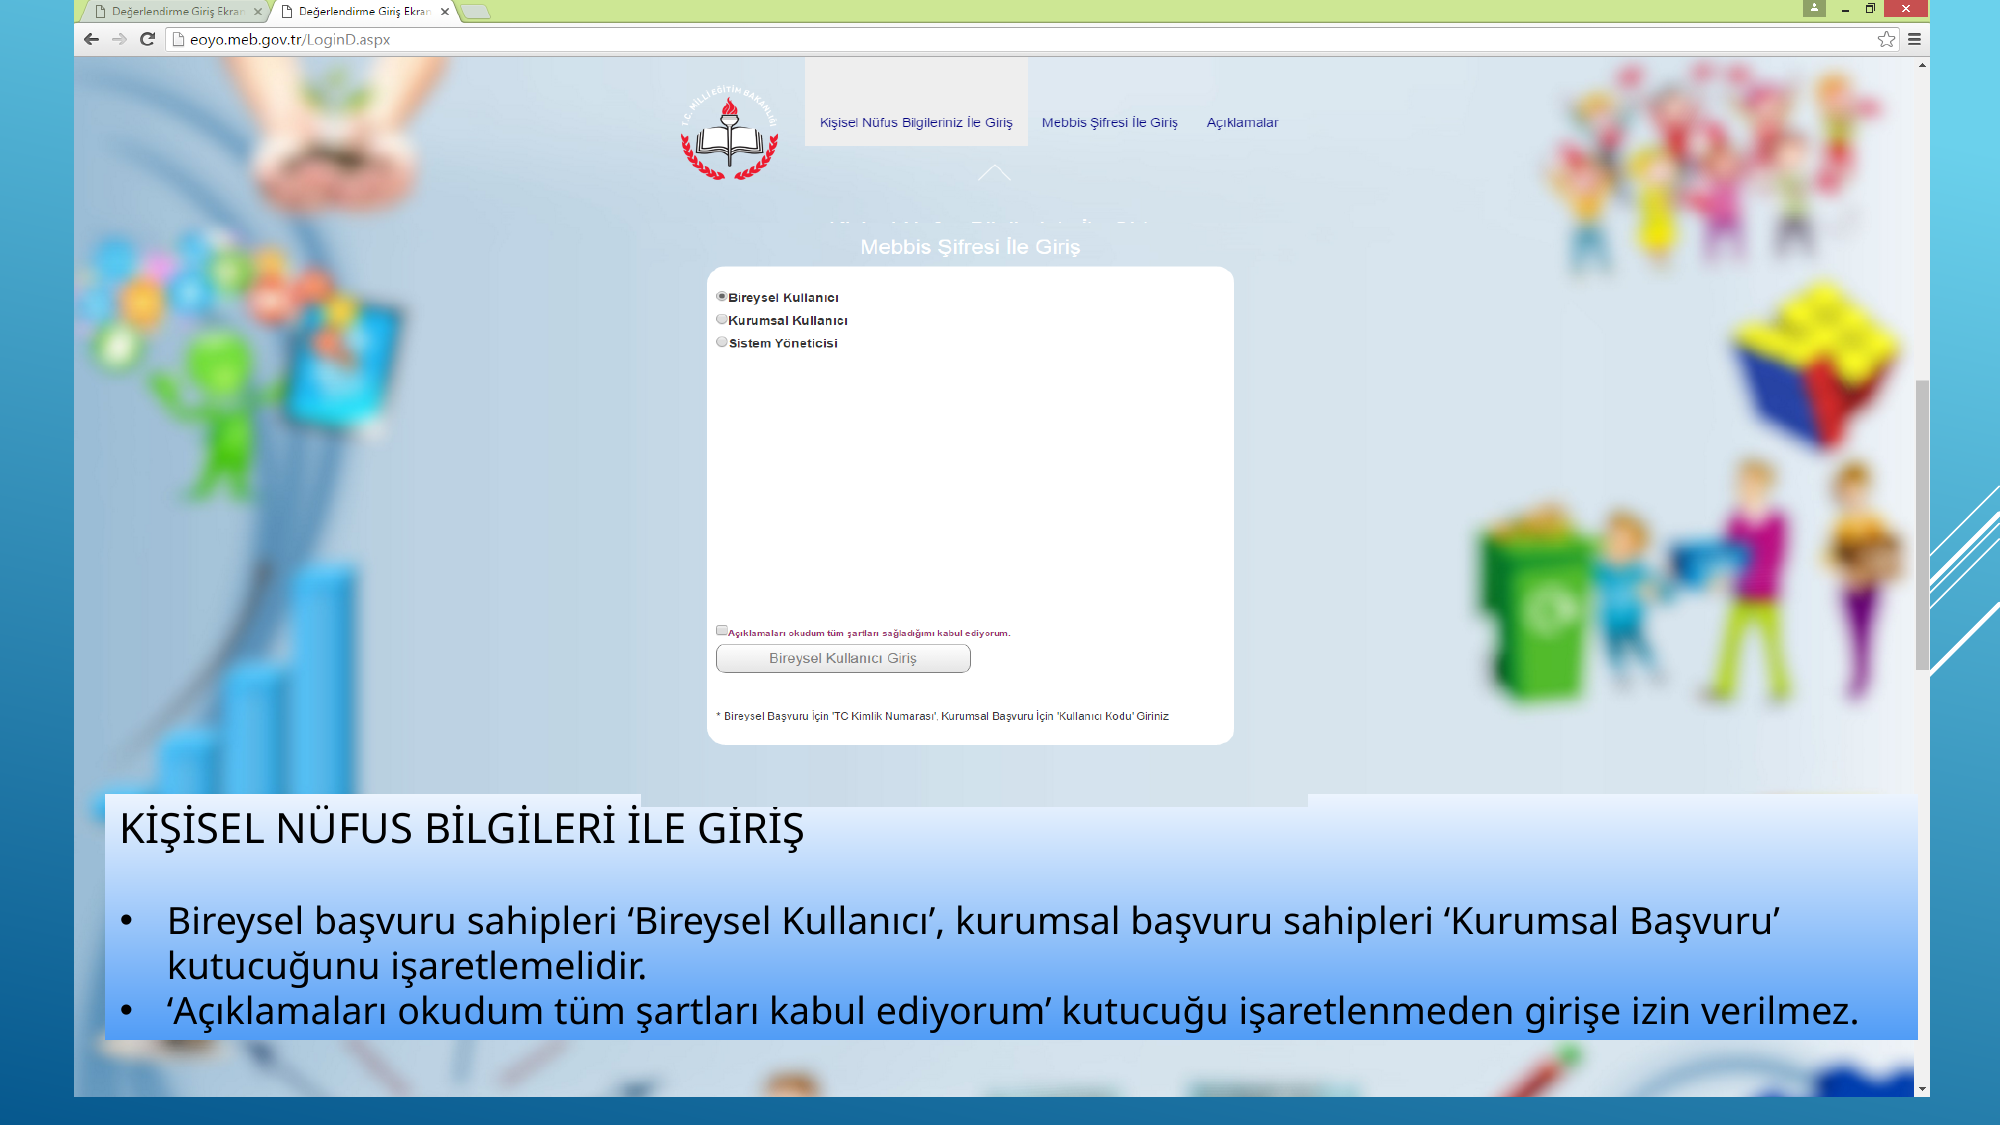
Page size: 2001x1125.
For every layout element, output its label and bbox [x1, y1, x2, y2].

list [74, 0, 1930, 1097]
picture [641, 223, 1308, 807]
